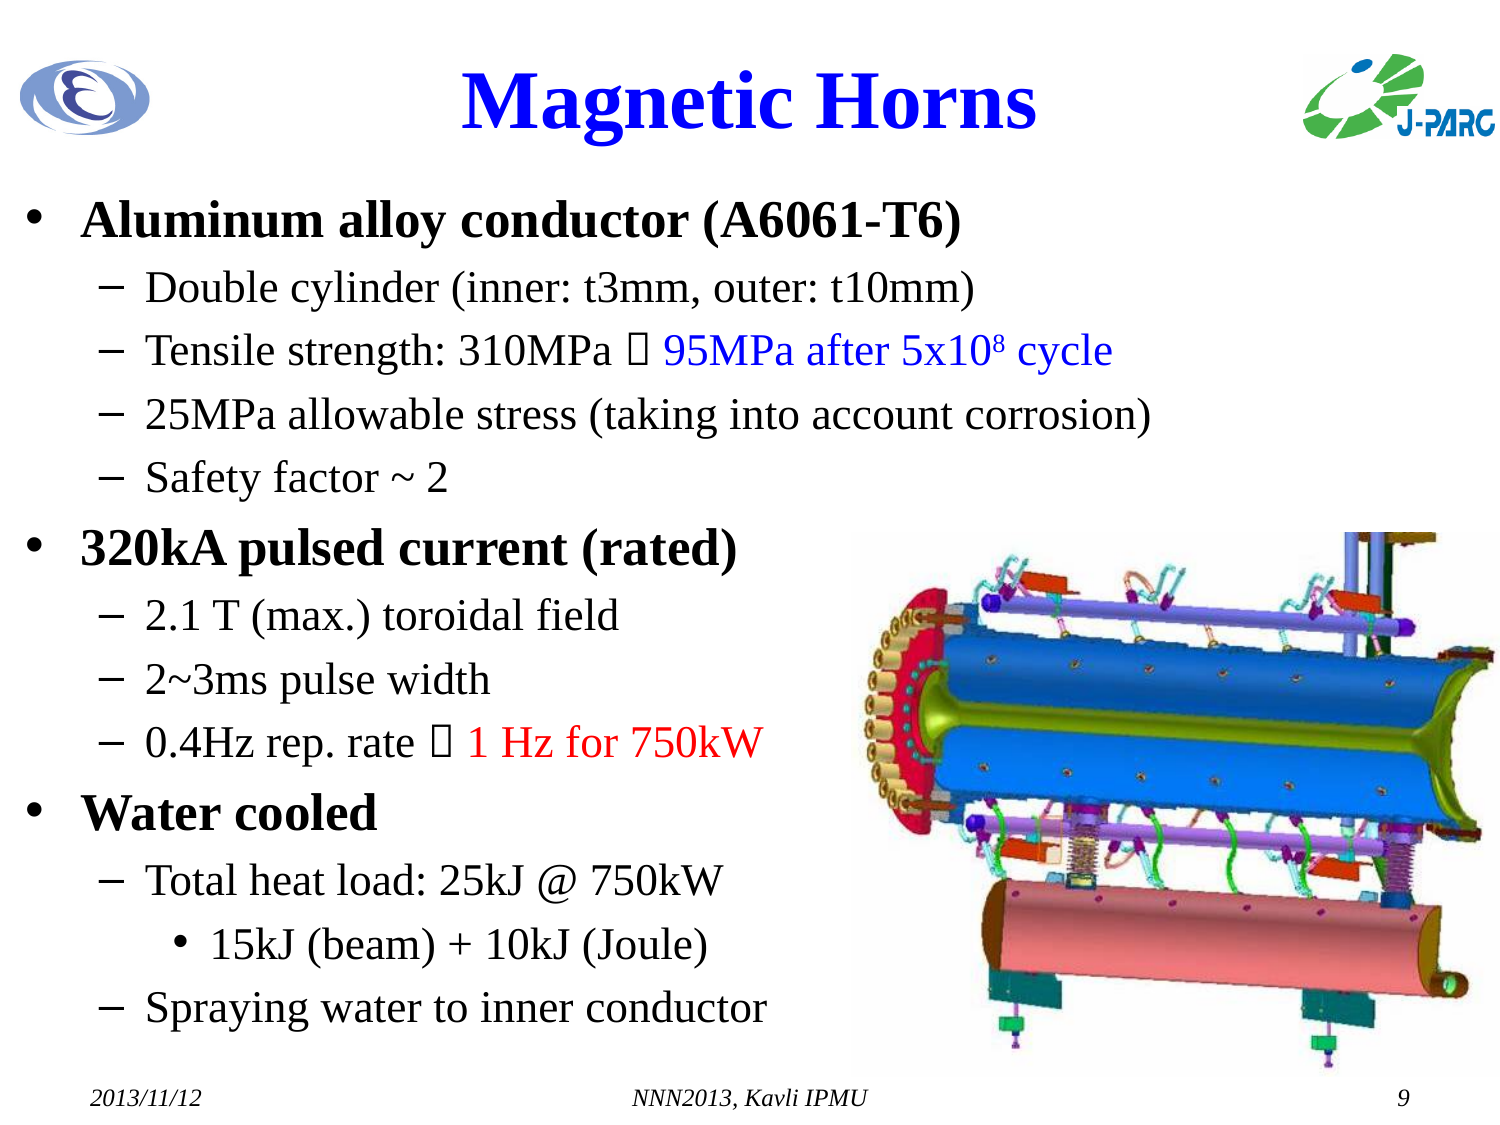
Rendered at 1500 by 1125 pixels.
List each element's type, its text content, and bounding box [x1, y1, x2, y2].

picture [14, 53, 75, 142]
footer NNN2013, Kavli IPMU [512, 1066, 988, 1125]
title Magnetic Horns [75, 33, 1425, 158]
slide_number 9 [1074, 1084, 1425, 1125]
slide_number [75, 1066, 425, 1125]
picture [850, 531, 1500, 1077]
picture [1425, 106, 1495, 138]
list Aluminum alloy conductor (A6061-T6) Double cylinder (inner: t3mm, outer: t10mm) Tensile strength: 310MPa  95MPa after 5x108 cycle 25MPa allowable stress (taking into account corrosion) Safety factor ~ 2 320kA pulsed current (rated) 2.1 T (max.) toroidal field 2~3ms pulse width 0.4Hz rep. rate  1 Hz for 750kW Water cooled Total heat load: 25kJ @ 750kW 15kJ (beam) + 10kJ (Joule) Spraying water to inner conductor [10, 176, 1448, 1041]
